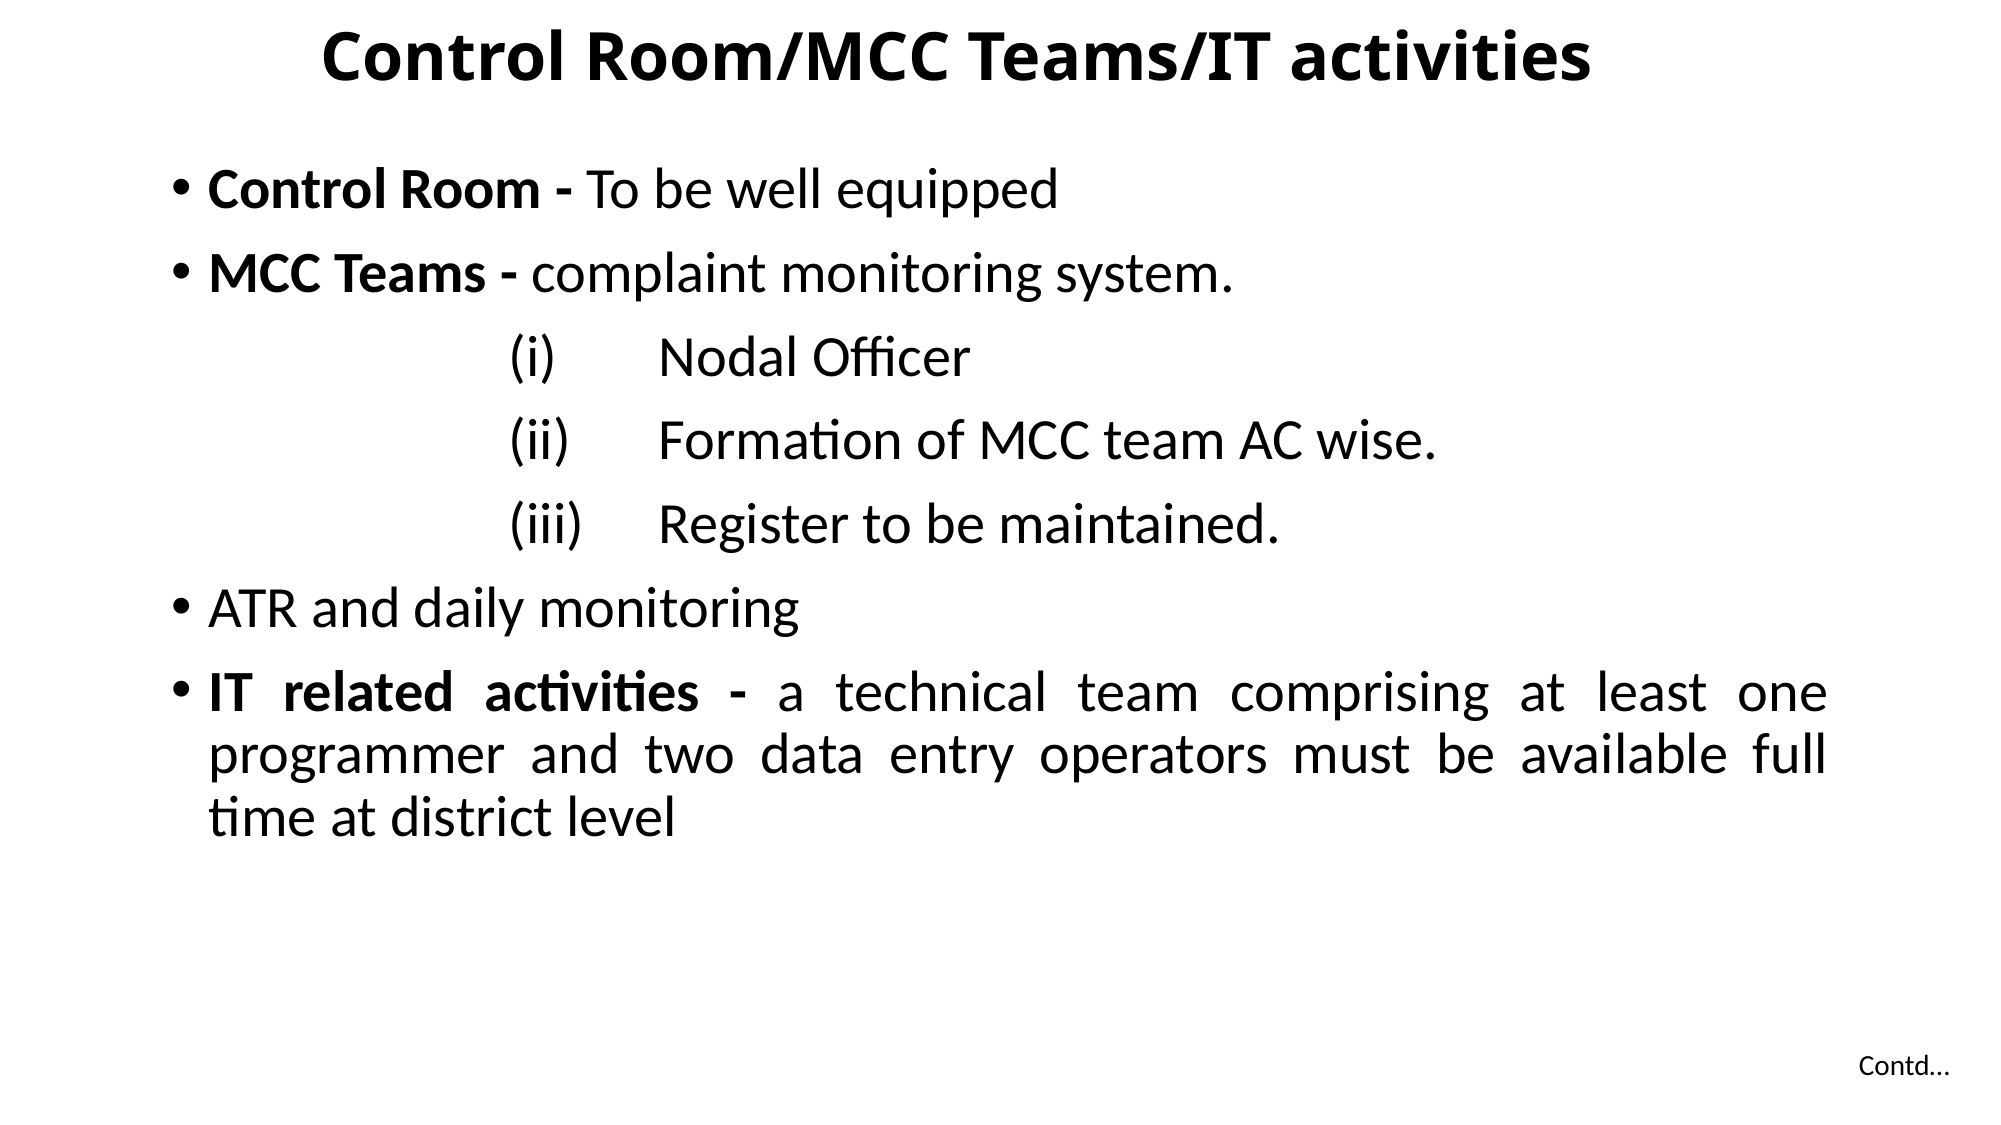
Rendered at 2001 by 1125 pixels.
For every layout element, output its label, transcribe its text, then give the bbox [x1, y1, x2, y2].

list Control Room - To be well equipped MCC Teams - complaint monitoring system. (i) Nodal Officer (ii) Formation of MCC team AC wise. (iii) Register to be maintained. ATR and daily monitoring IT related activities - a technical team comprising at least one programmer and two data entry operators must be available full time at district level [156, 151, 1844, 1019]
text_box Contd… [1844, 1038, 1966, 1089]
title Control Room/MCC Teams/IT activities [282, 0, 1633, 118]
